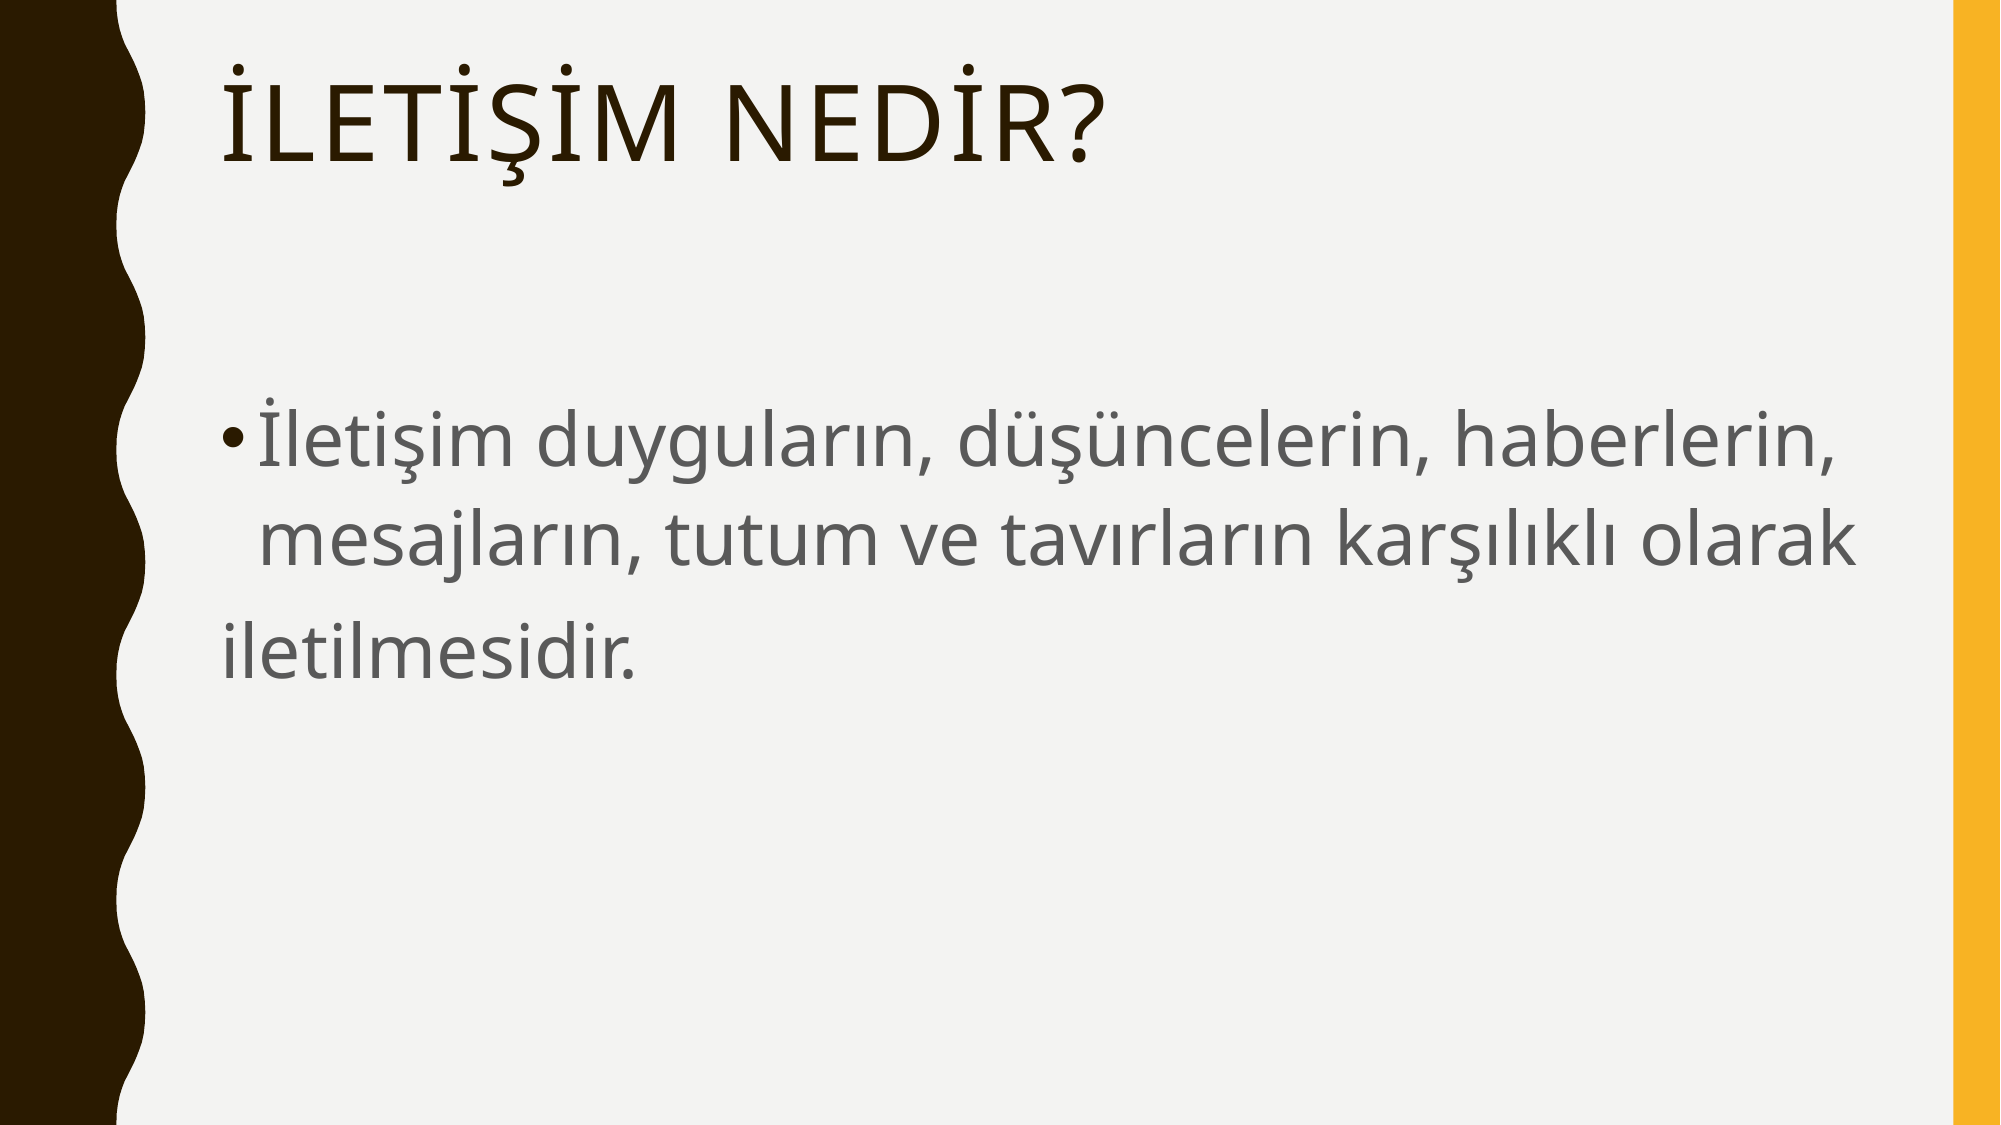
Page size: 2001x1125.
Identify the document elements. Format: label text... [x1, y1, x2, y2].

list İletişim duyguların, düşüncelerin, haberlerin, mesajların, tutum ve tavırların karşılıklı olarak iletilmesidir. [205, 375, 1875, 965]
title İletişim Nedir? [205, 62, 1875, 308]
